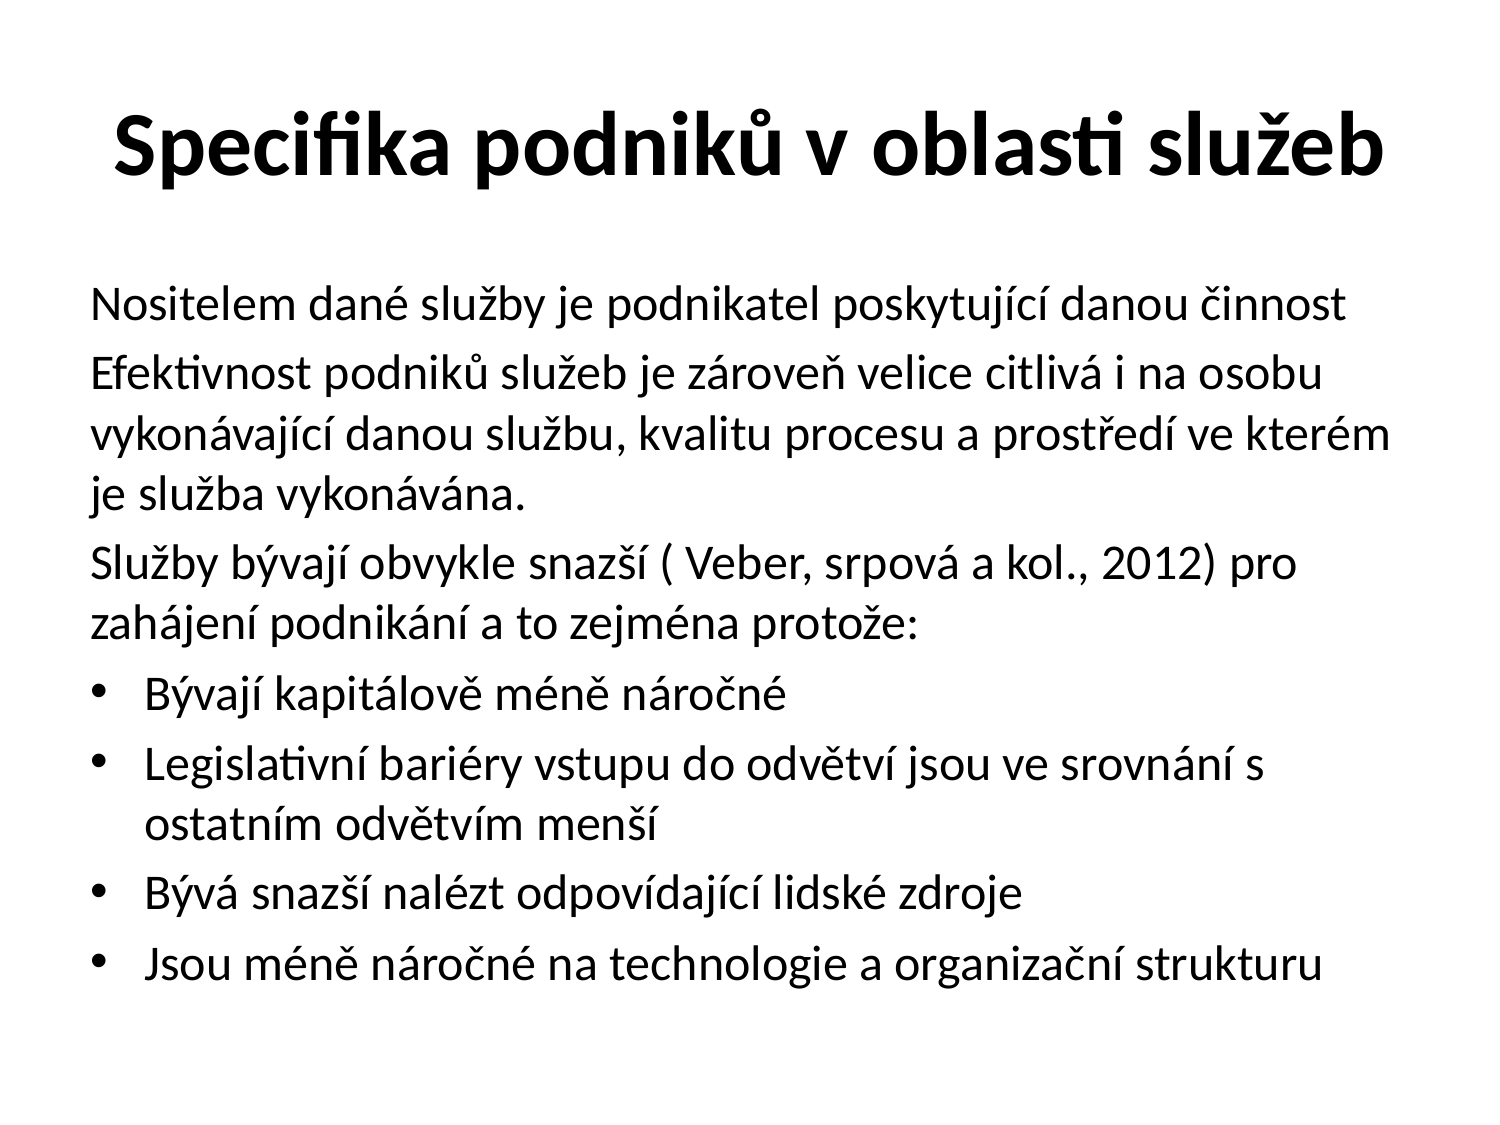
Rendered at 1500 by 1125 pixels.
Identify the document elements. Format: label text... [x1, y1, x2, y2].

title Specifika podniků v oblasti služeb [75, 45, 1425, 233]
list Nositelem dané služby je podnikatel poskytující danou činnost Efektivnost podniků služeb je zároveň velice citlivá i na osobu vykonávající danou službu, kvalitu procesu a prostředí ve kterém je služba vykonávána. Služby bývají obvykle snazší ( Veber, srpová a kol., 2012) pro zahájení podnikání a to zejména protože: Bývají kapitálově méně náročné Legislativní bariéry vstupu do odvětví jsou ve srovnání s ostatním odvětvím menší Bývá snazší nalézt odpovídající lidské zdroje Jsou méně náročné na technologie a organizační strukturu [75, 262, 1425, 1005]
